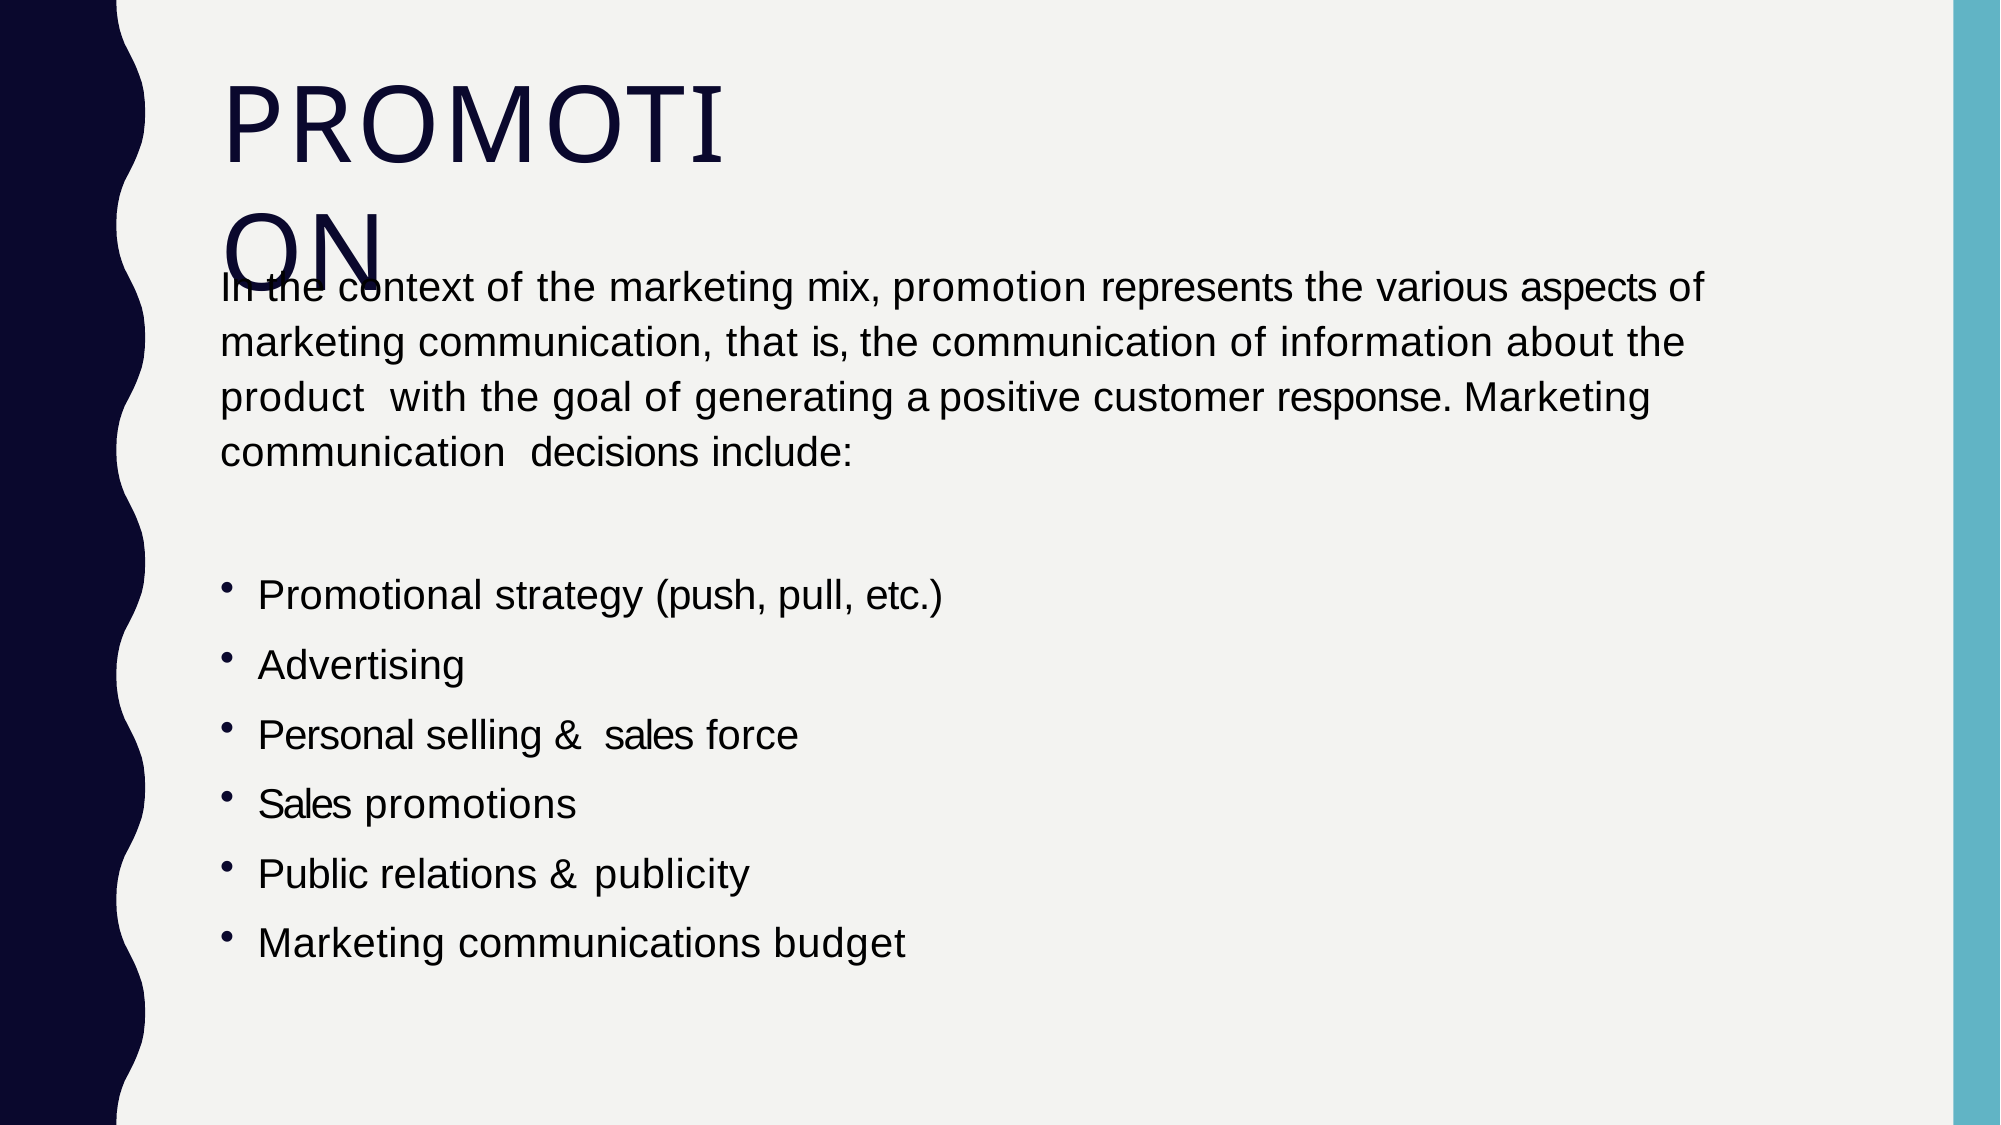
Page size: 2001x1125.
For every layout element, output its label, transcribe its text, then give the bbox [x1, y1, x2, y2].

list In the context of the marketing mix, promotion represents the various aspects of marketing communication, that is, the communication of information about the product with the goal of generating a positive customer response. Marketing communication decisions include: Promotional strategy (push, pull, etc.) Advertising Personal selling & sales force Sales promotions Public relations & publicity Marketing communications budget [160, 253, 1840, 967]
title PROMOTION [218, 54, 754, 253]
